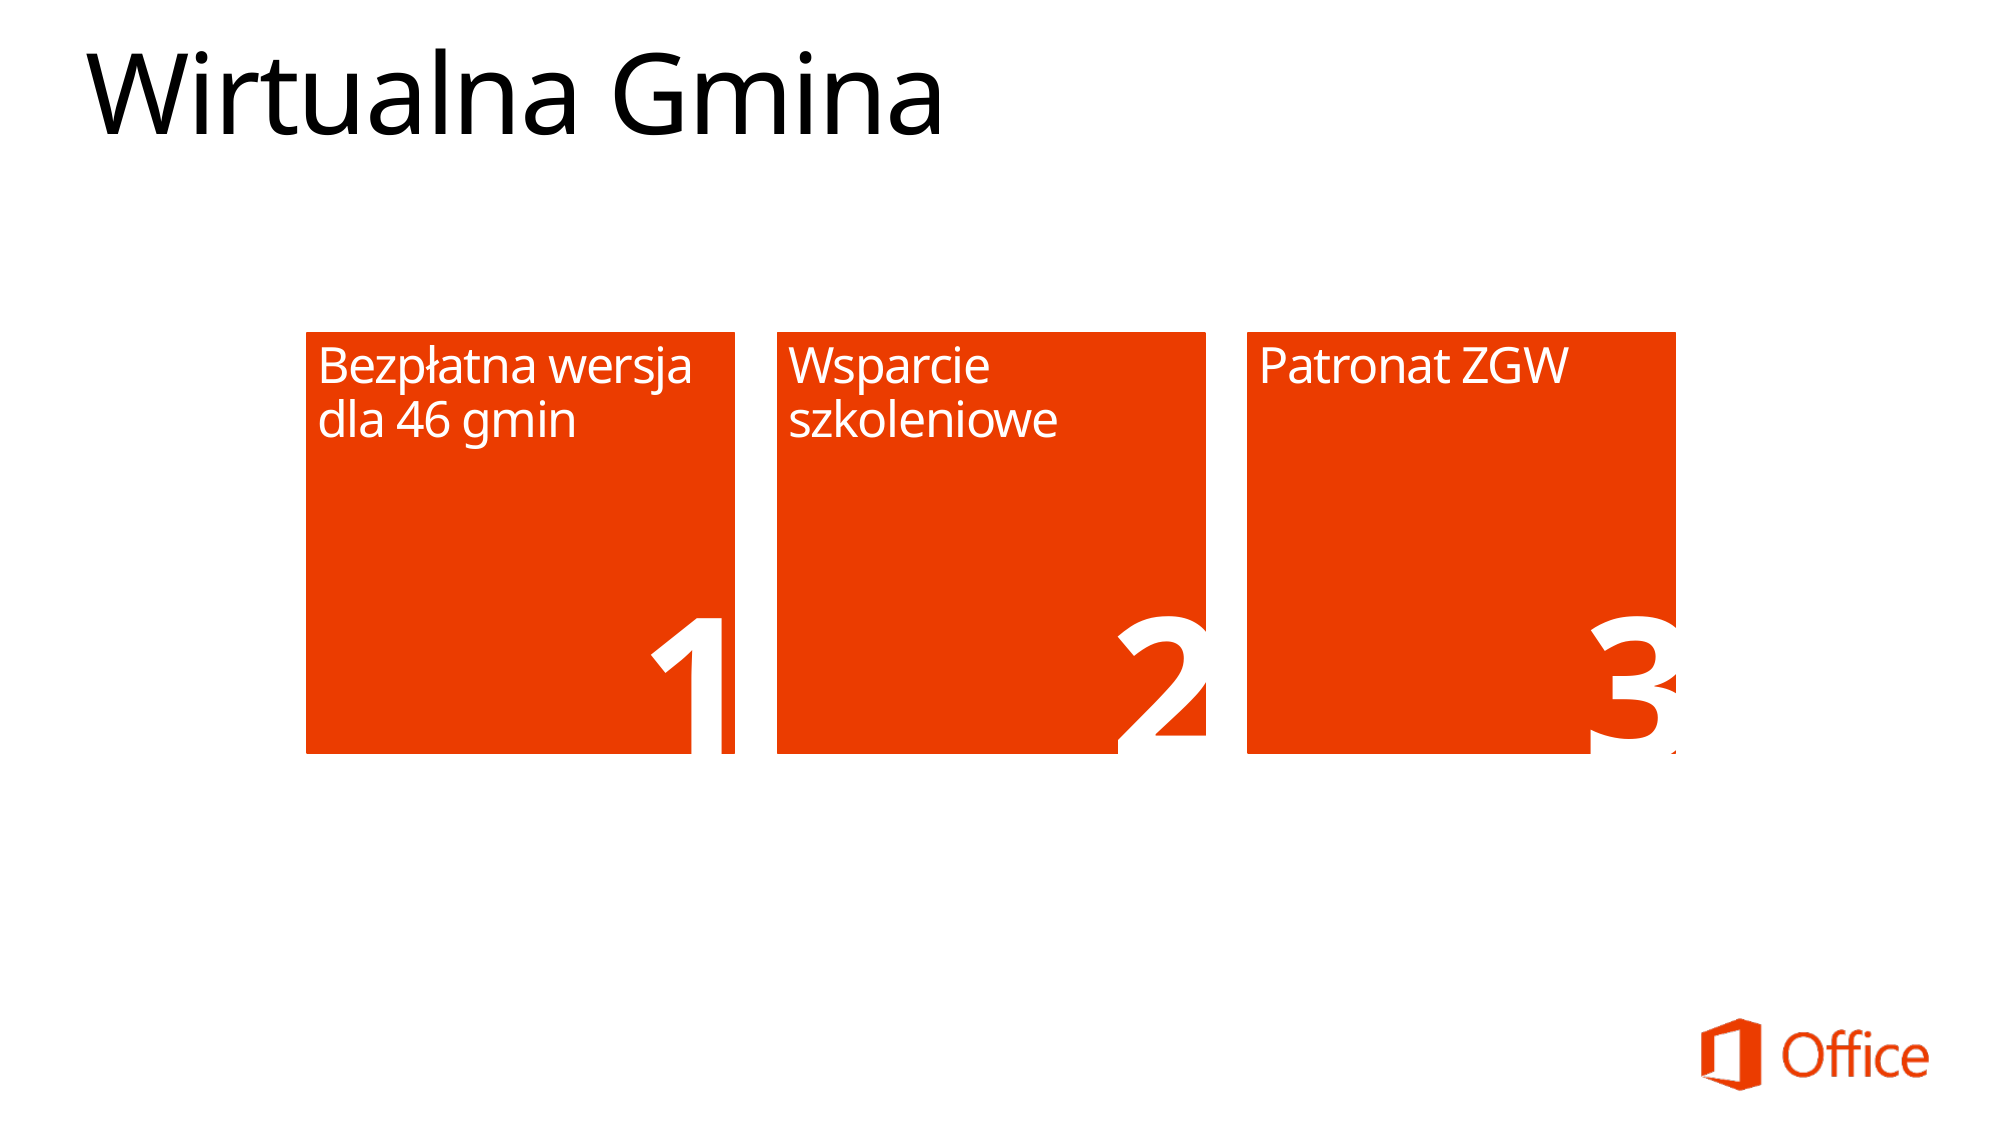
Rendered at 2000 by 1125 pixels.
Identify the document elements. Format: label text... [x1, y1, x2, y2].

text_box Patronat ZGW [1247, 332, 1676, 754]
text_box Bezpłatna wersja dla 46 gmin [306, 332, 735, 754]
title Wirtualna Gmina [85, 37, 1914, 161]
text_box 3 [1583, 561, 1699, 802]
text_box 1 [639, 561, 755, 802]
picture [1670, 987, 1960, 1122]
text_box 2 [1110, 561, 1226, 802]
text_box Wsparcie szkoleniowe [777, 332, 1206, 754]
